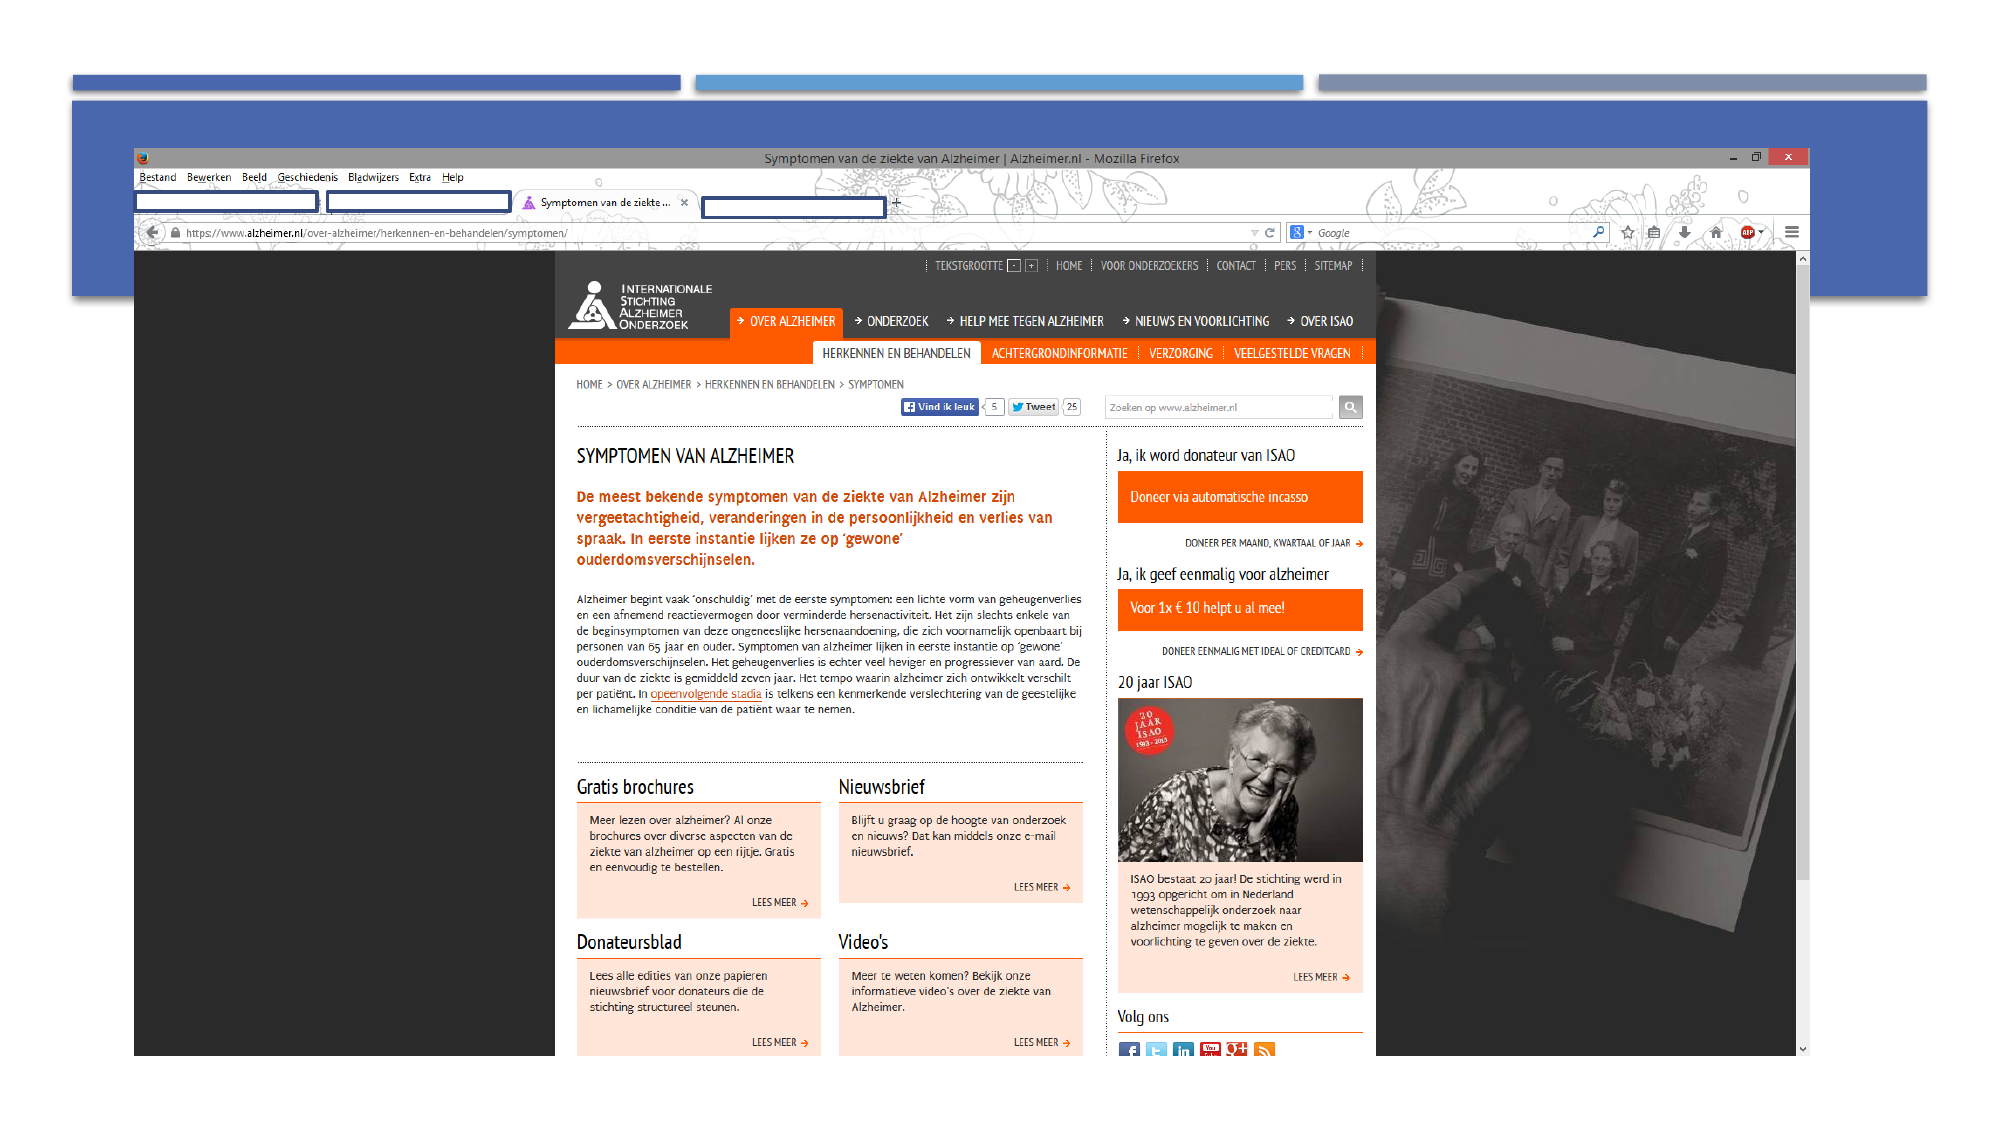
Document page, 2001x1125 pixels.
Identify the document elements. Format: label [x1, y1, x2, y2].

list [134, 148, 1811, 1057]
